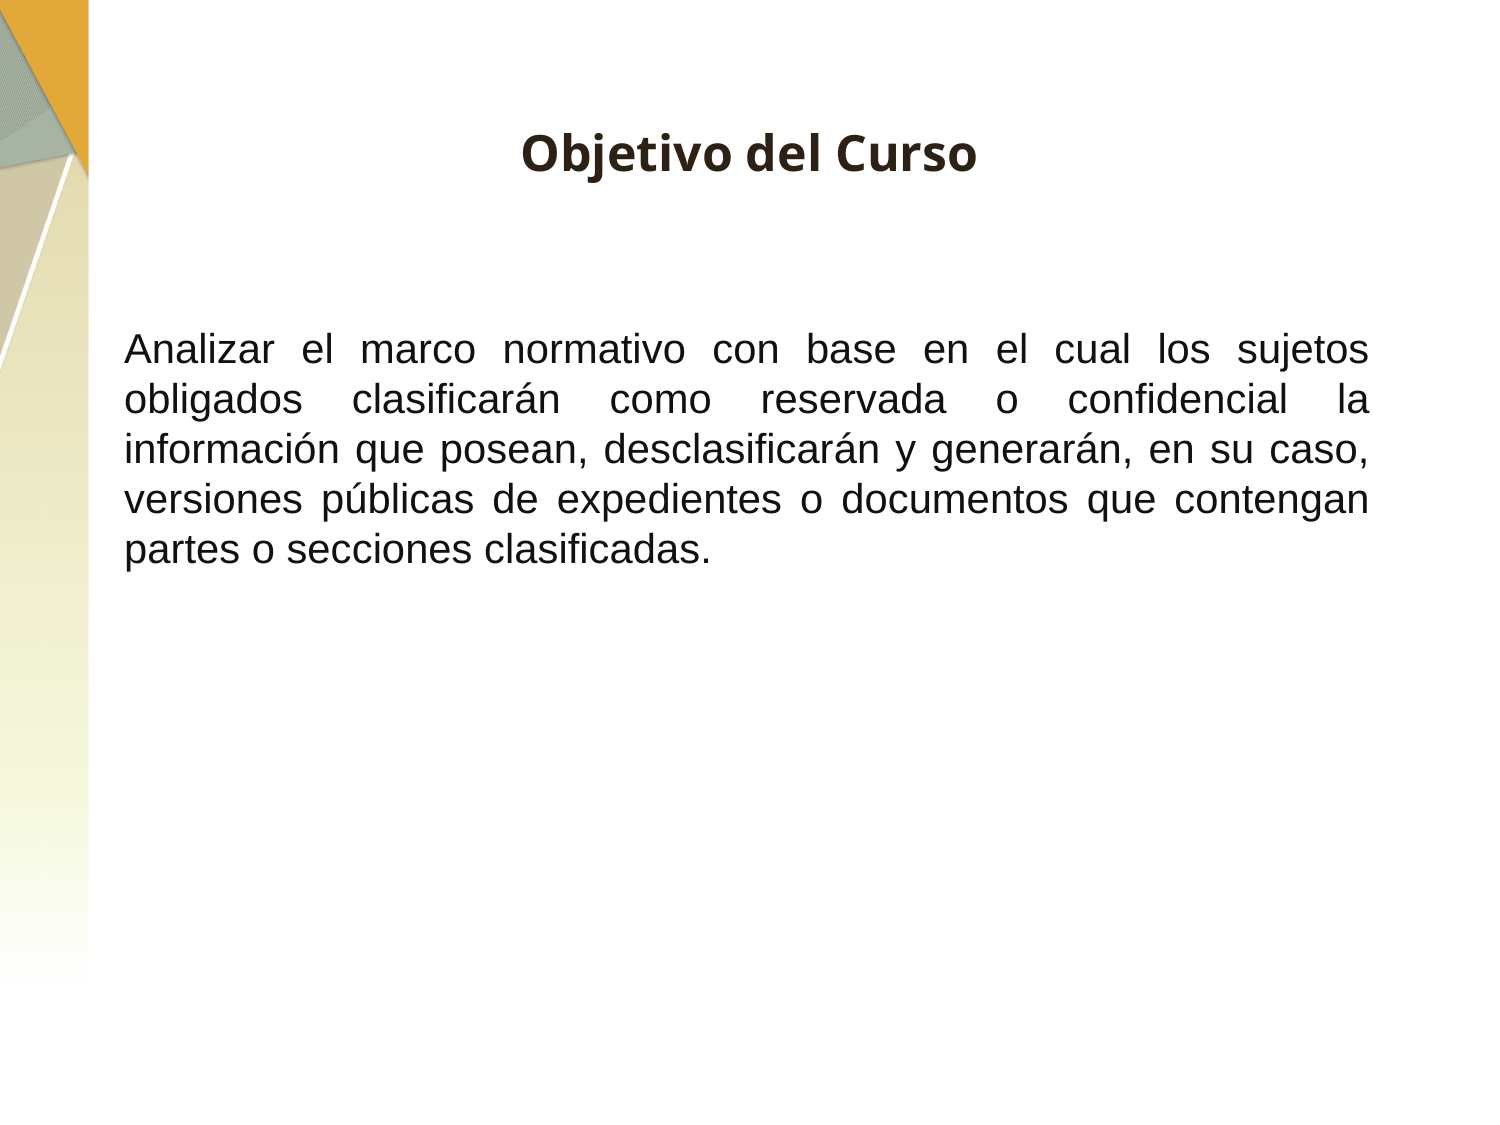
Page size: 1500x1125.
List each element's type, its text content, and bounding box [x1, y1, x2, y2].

title Objetivo del Curso [112, 113, 1388, 355]
picture [0, 0, 88, 985]
subtitle Analizar el marco normativo con base en el cual los sujetos obligados clasificarán como reservada o confidencial la información que posean, desclasificarán y generarán, en su caso, versiones públicas de expedientes o documentos que contengan partes o secciones clasificadas. [109, 314, 1386, 976]
